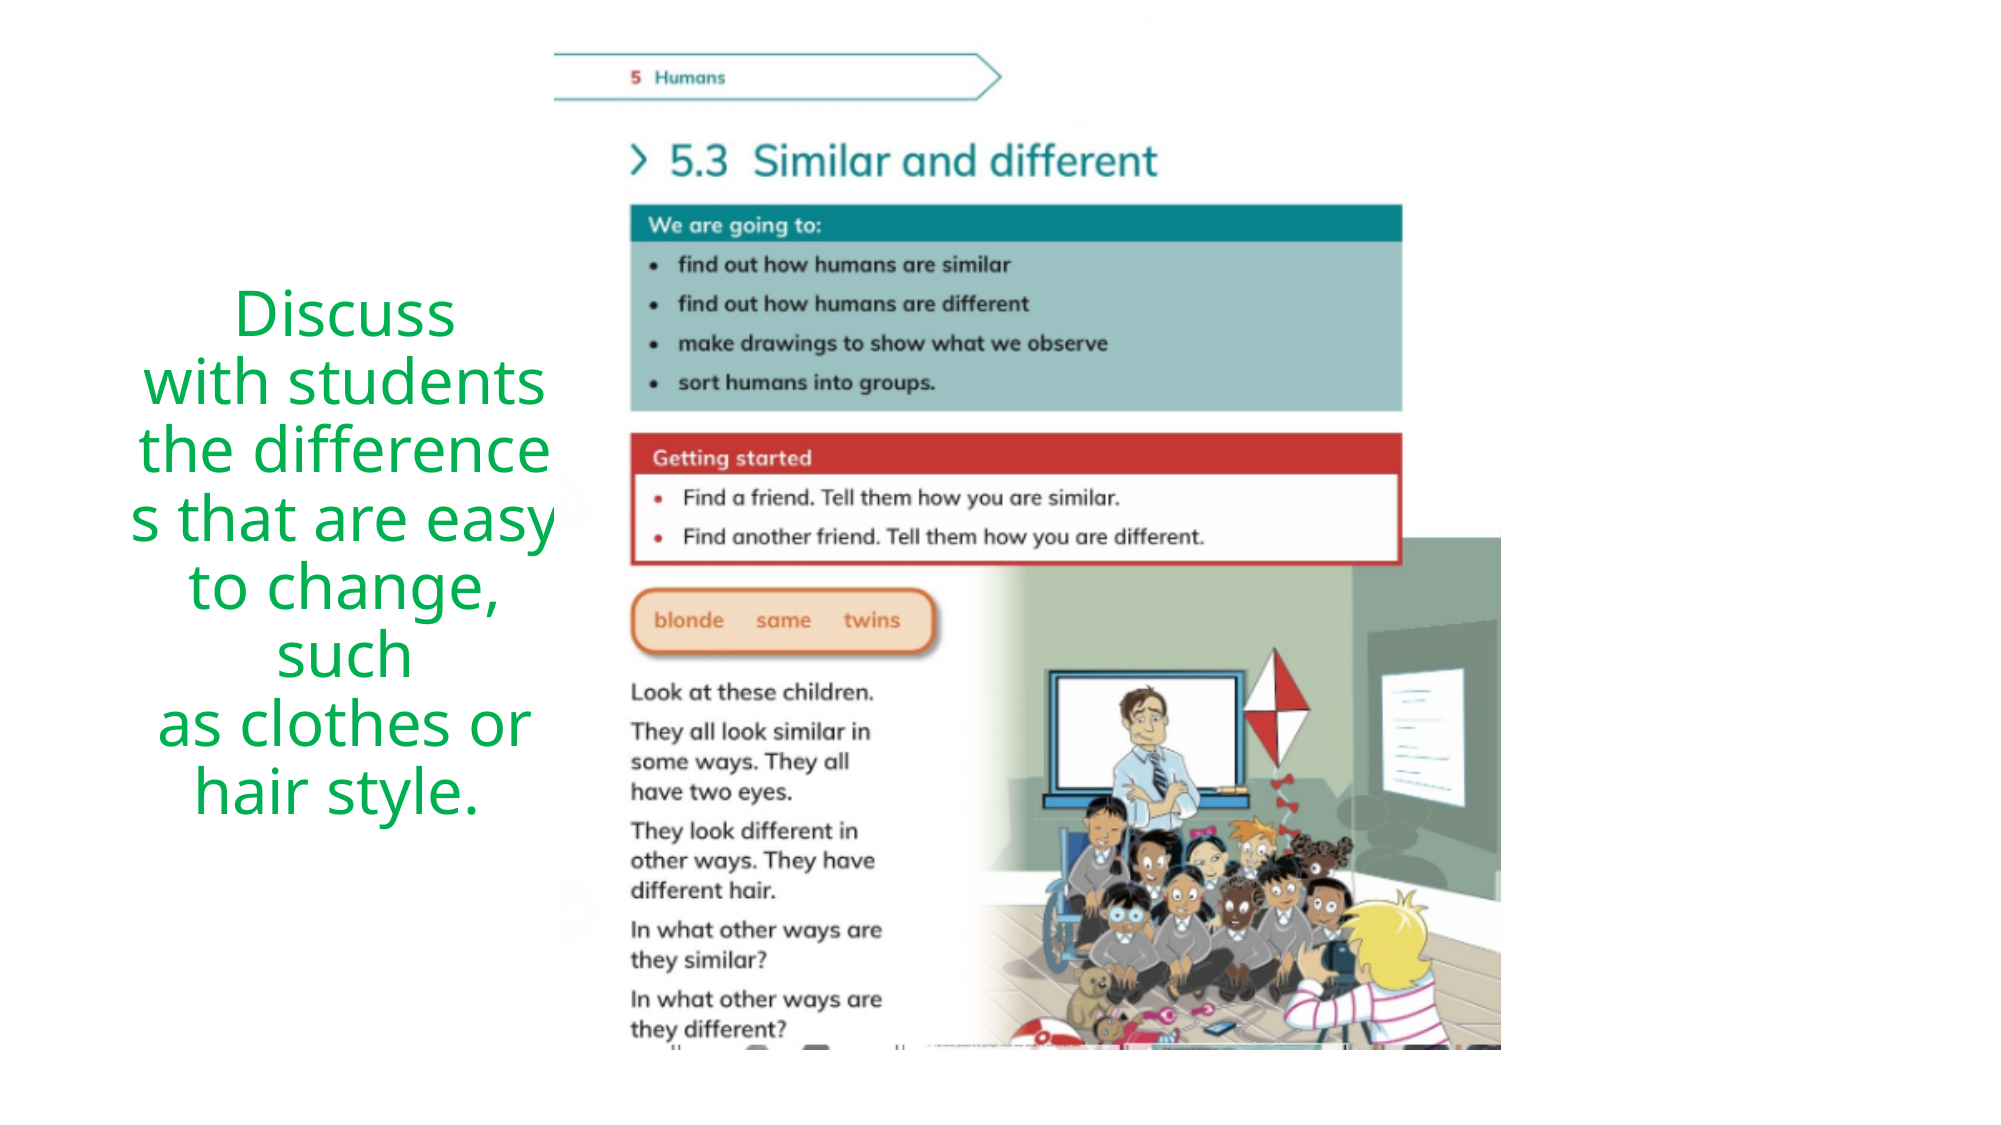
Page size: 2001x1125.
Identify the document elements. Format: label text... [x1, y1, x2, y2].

picture [554, 14, 1501, 1050]
subtitle Discuss with students the differences that are easy to change, such as clothes or hair style. [111, 273, 554, 878]
